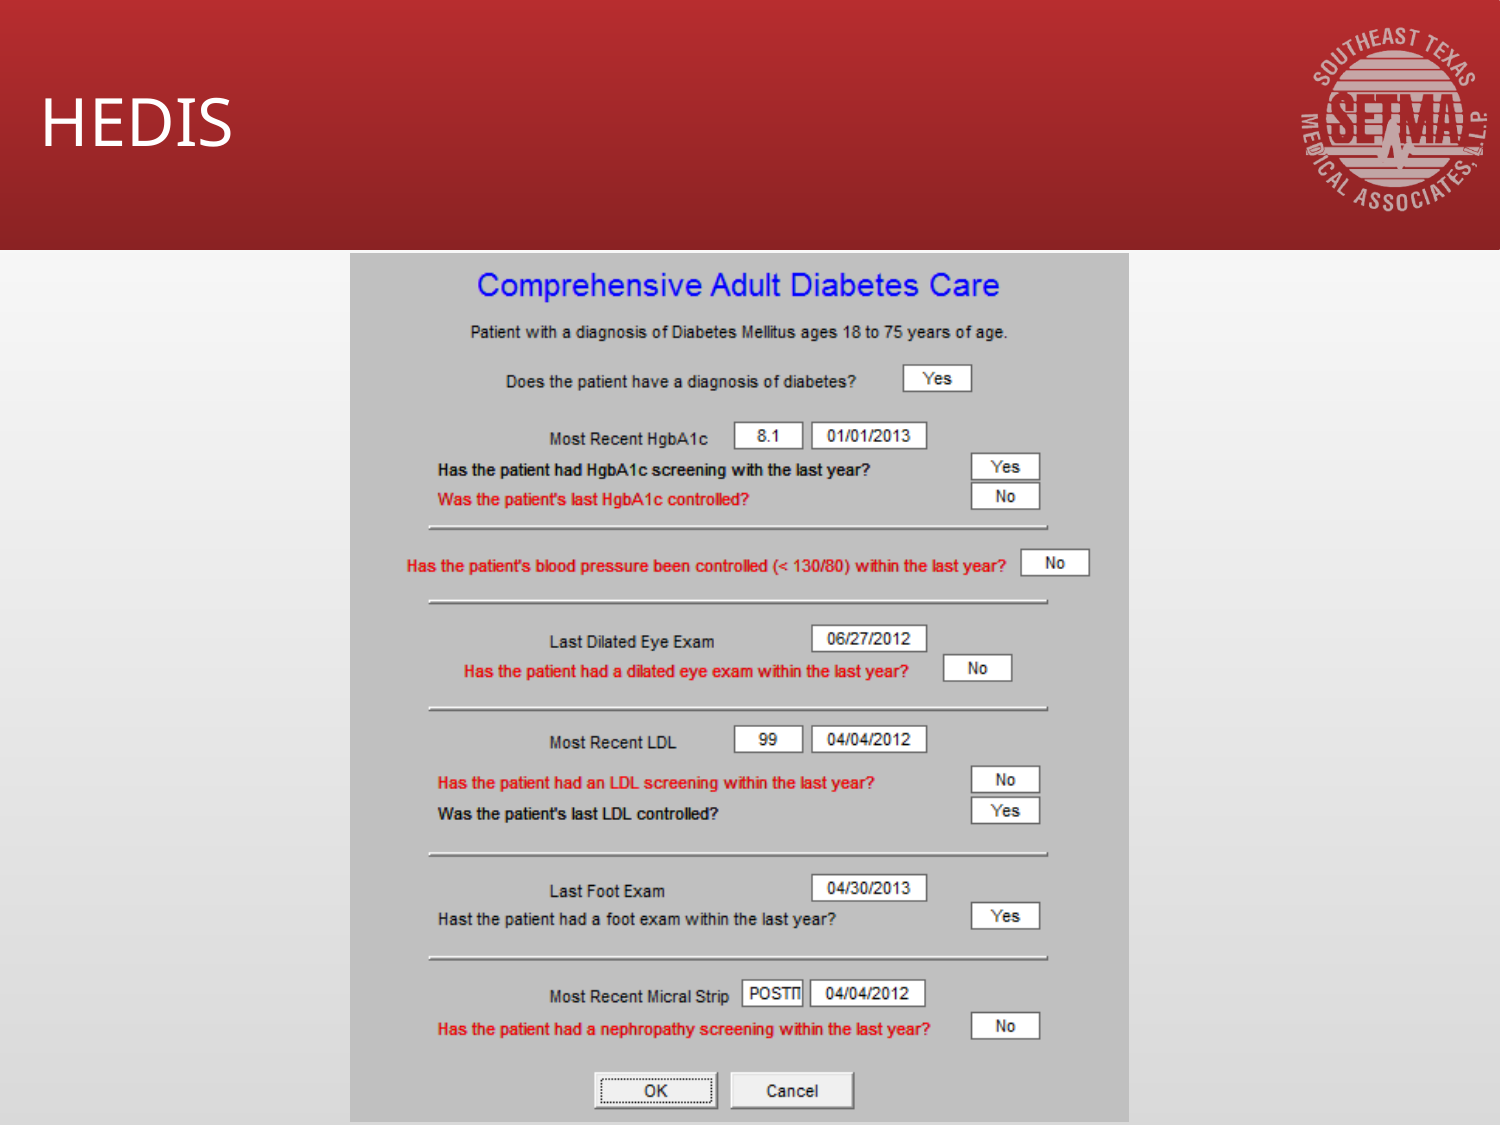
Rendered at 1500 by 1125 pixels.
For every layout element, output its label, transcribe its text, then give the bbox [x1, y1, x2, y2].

title HEDIS [24, 16, 1263, 234]
picture [349, 253, 1129, 1122]
